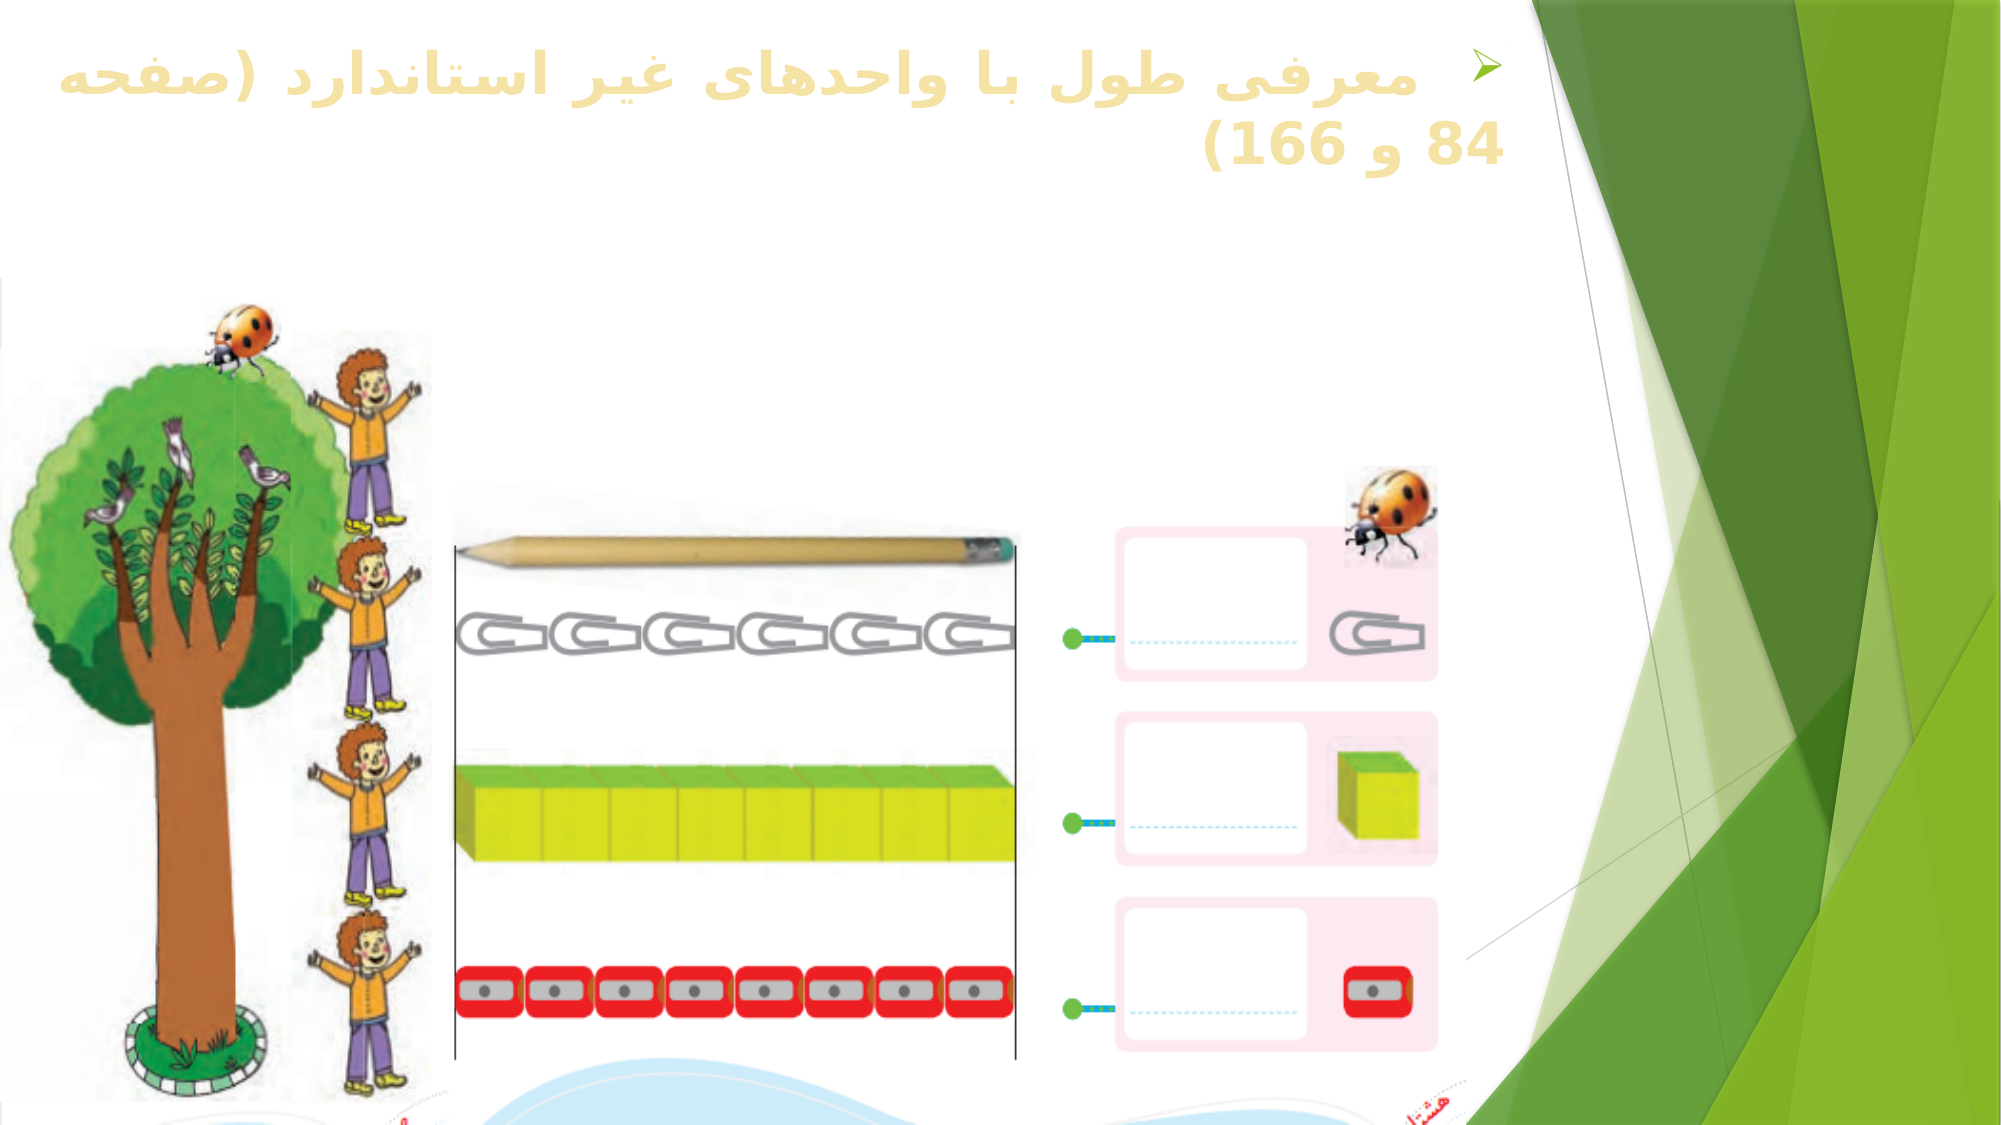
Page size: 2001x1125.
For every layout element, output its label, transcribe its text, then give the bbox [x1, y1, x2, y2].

picture [0, 278, 1466, 1125]
list معرفی طول با واحدهای غیر استاندارد (صفحه 84 و 166) [38, 28, 1522, 1125]
